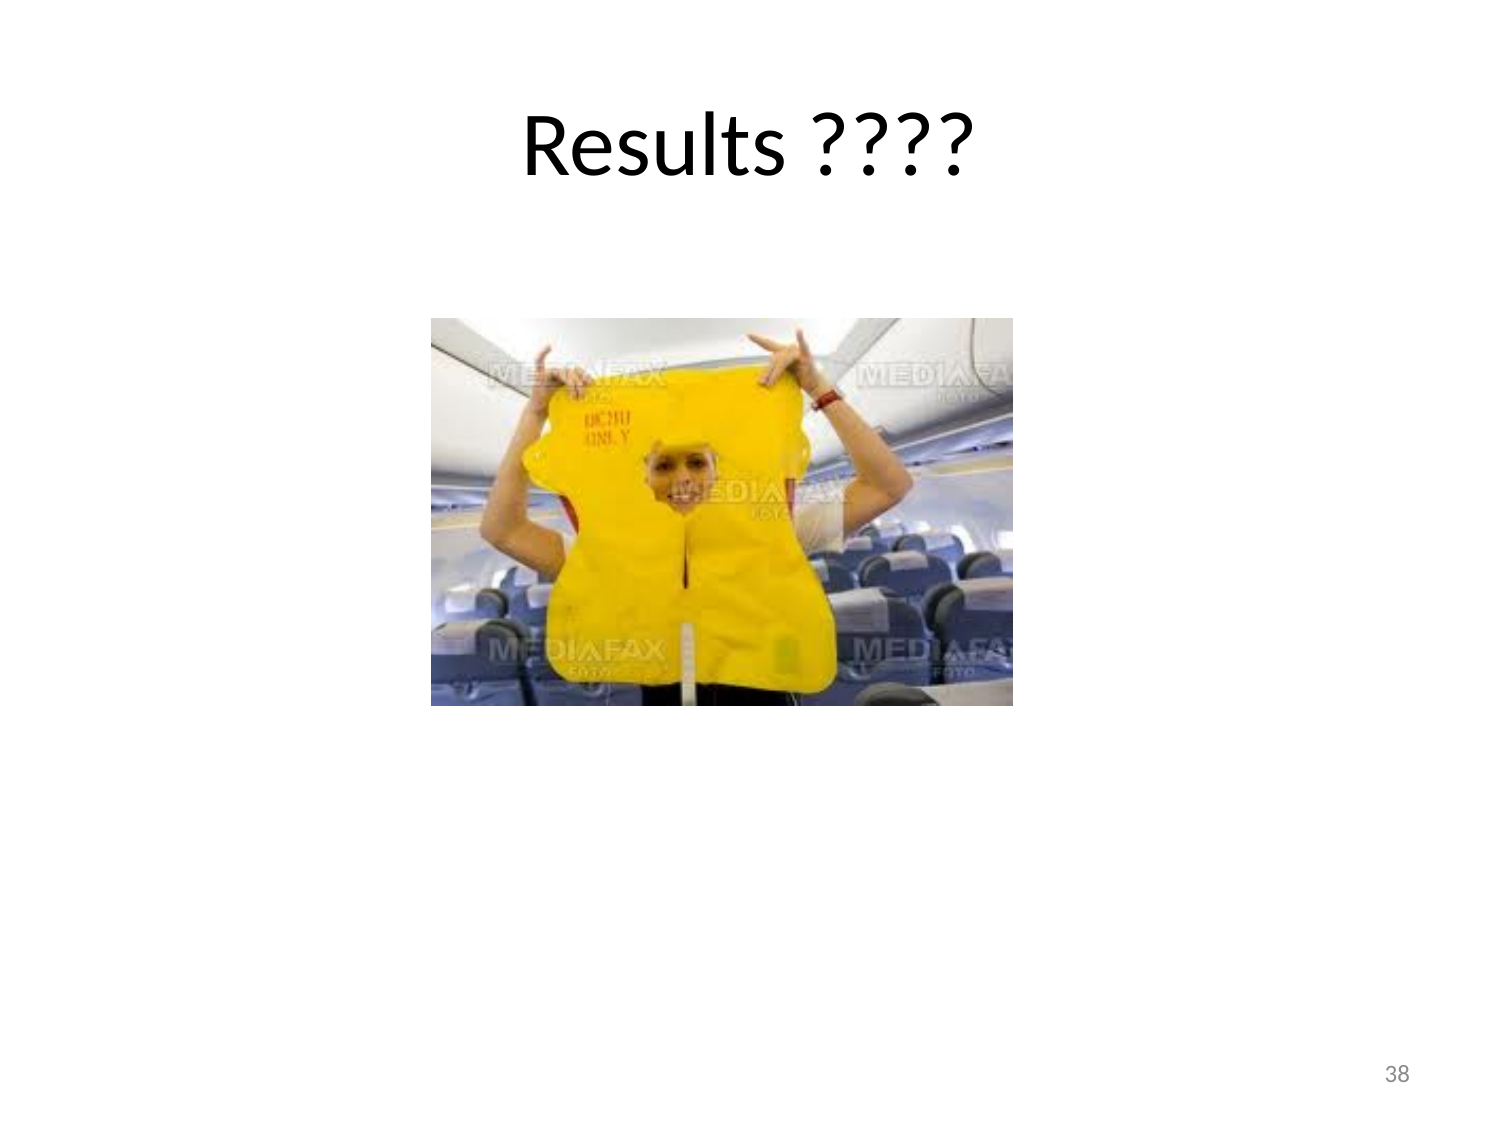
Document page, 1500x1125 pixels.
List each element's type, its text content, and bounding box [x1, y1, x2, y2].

slide_number 38 [1074, 1042, 1425, 1103]
title Results ???? [75, 45, 1425, 233]
picture [430, 318, 1013, 706]
